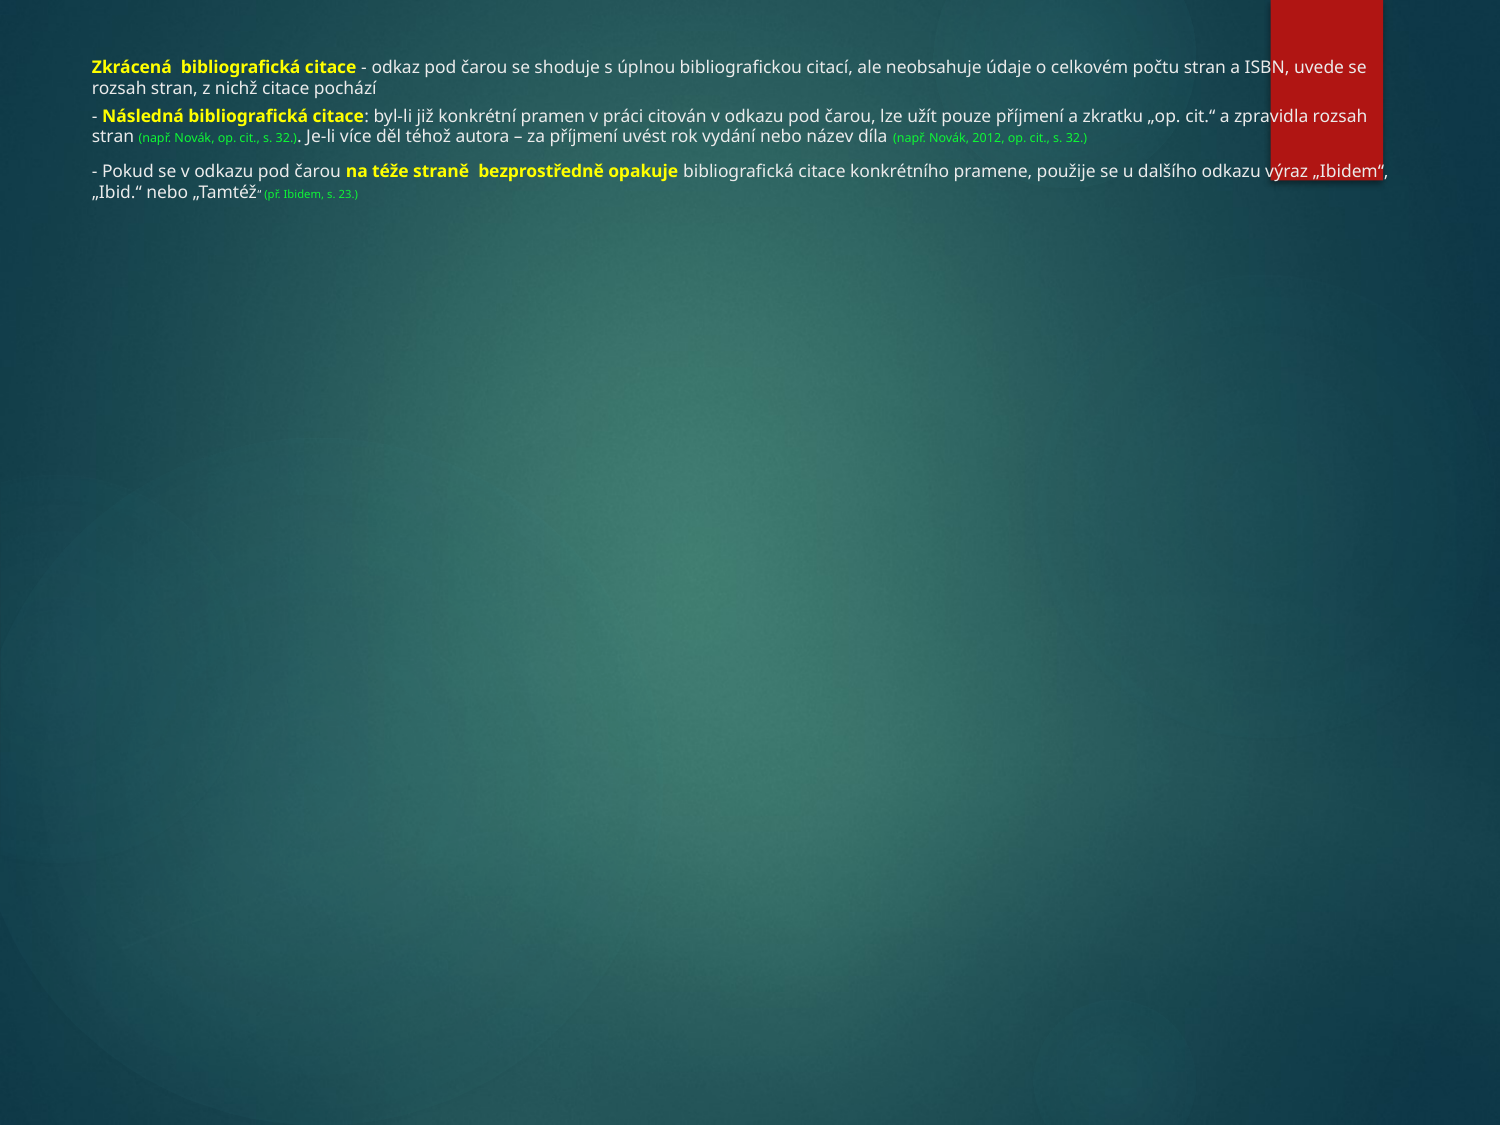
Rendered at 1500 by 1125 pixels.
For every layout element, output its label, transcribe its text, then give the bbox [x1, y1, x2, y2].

picture [0, 0, 1500, 1125]
title Zkrácená bibliografická citace - odkaz pod čarou se shoduje s úplnou bibliografickou citací, ale neobsahuje údaje o celkovém počtu stran a ISBN, uvede se rozsah stran, z nichž citace pochází - Následná bibliografická citace: byl-li již konkrétní pramen v práci citován v odkazu pod čarou, lze užít pouze příjmení a zkratku „op. cit.“ a zpravidla rozsah stran (např. Novák, op. cit., s. 32.). Je-li více děl téhož autora – za příjmení uvést rok vydání nebo název díla (např. Novák, 2012, op. cit., s. 32.) - Pokud se v odkazu pod čarou na téže straně bezprostředně opakuje bibliografická citace konkrétního pramene, použije se u dalšího odkazu výraz „Ibidem“, „Ibid.“ nebo „Tamtéž“ (př. Ibidem, s. 23.) [76, 0, 1427, 225]
